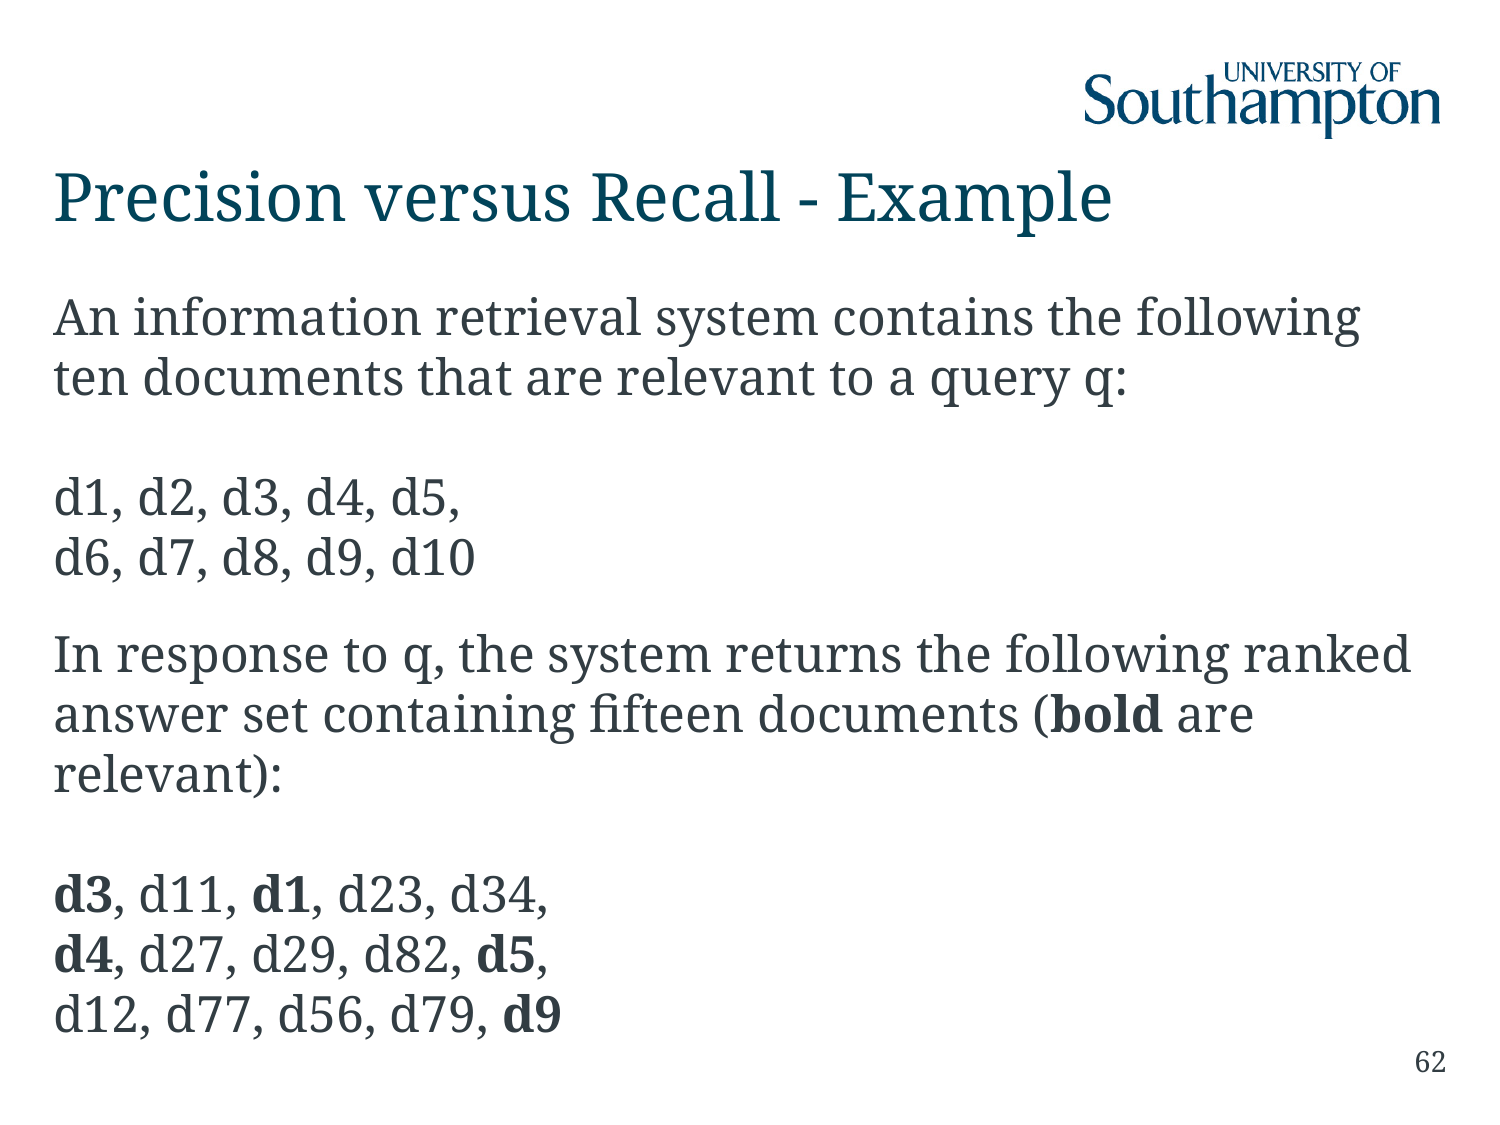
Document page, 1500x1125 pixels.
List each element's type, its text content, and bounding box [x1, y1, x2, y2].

slide_number 62 [1159, 1035, 1448, 1088]
picture [1085, 62, 1440, 139]
list An information retrieval system contains the following ten documents that are relevant to a query q: d1, d2, d3, d4, d5, d6, d7, d8, d9, d10 In response to q, the system returns the following ranked answer set containing fifteen documents (bold are relevant): d3, d11, d1, d23, d34, d4, d27, d29, d82, d5, d12, d77, d56, d79, d9 [52, 277, 1448, 1011]
title Precision versus Recall - Example [52, 147, 1448, 255]
